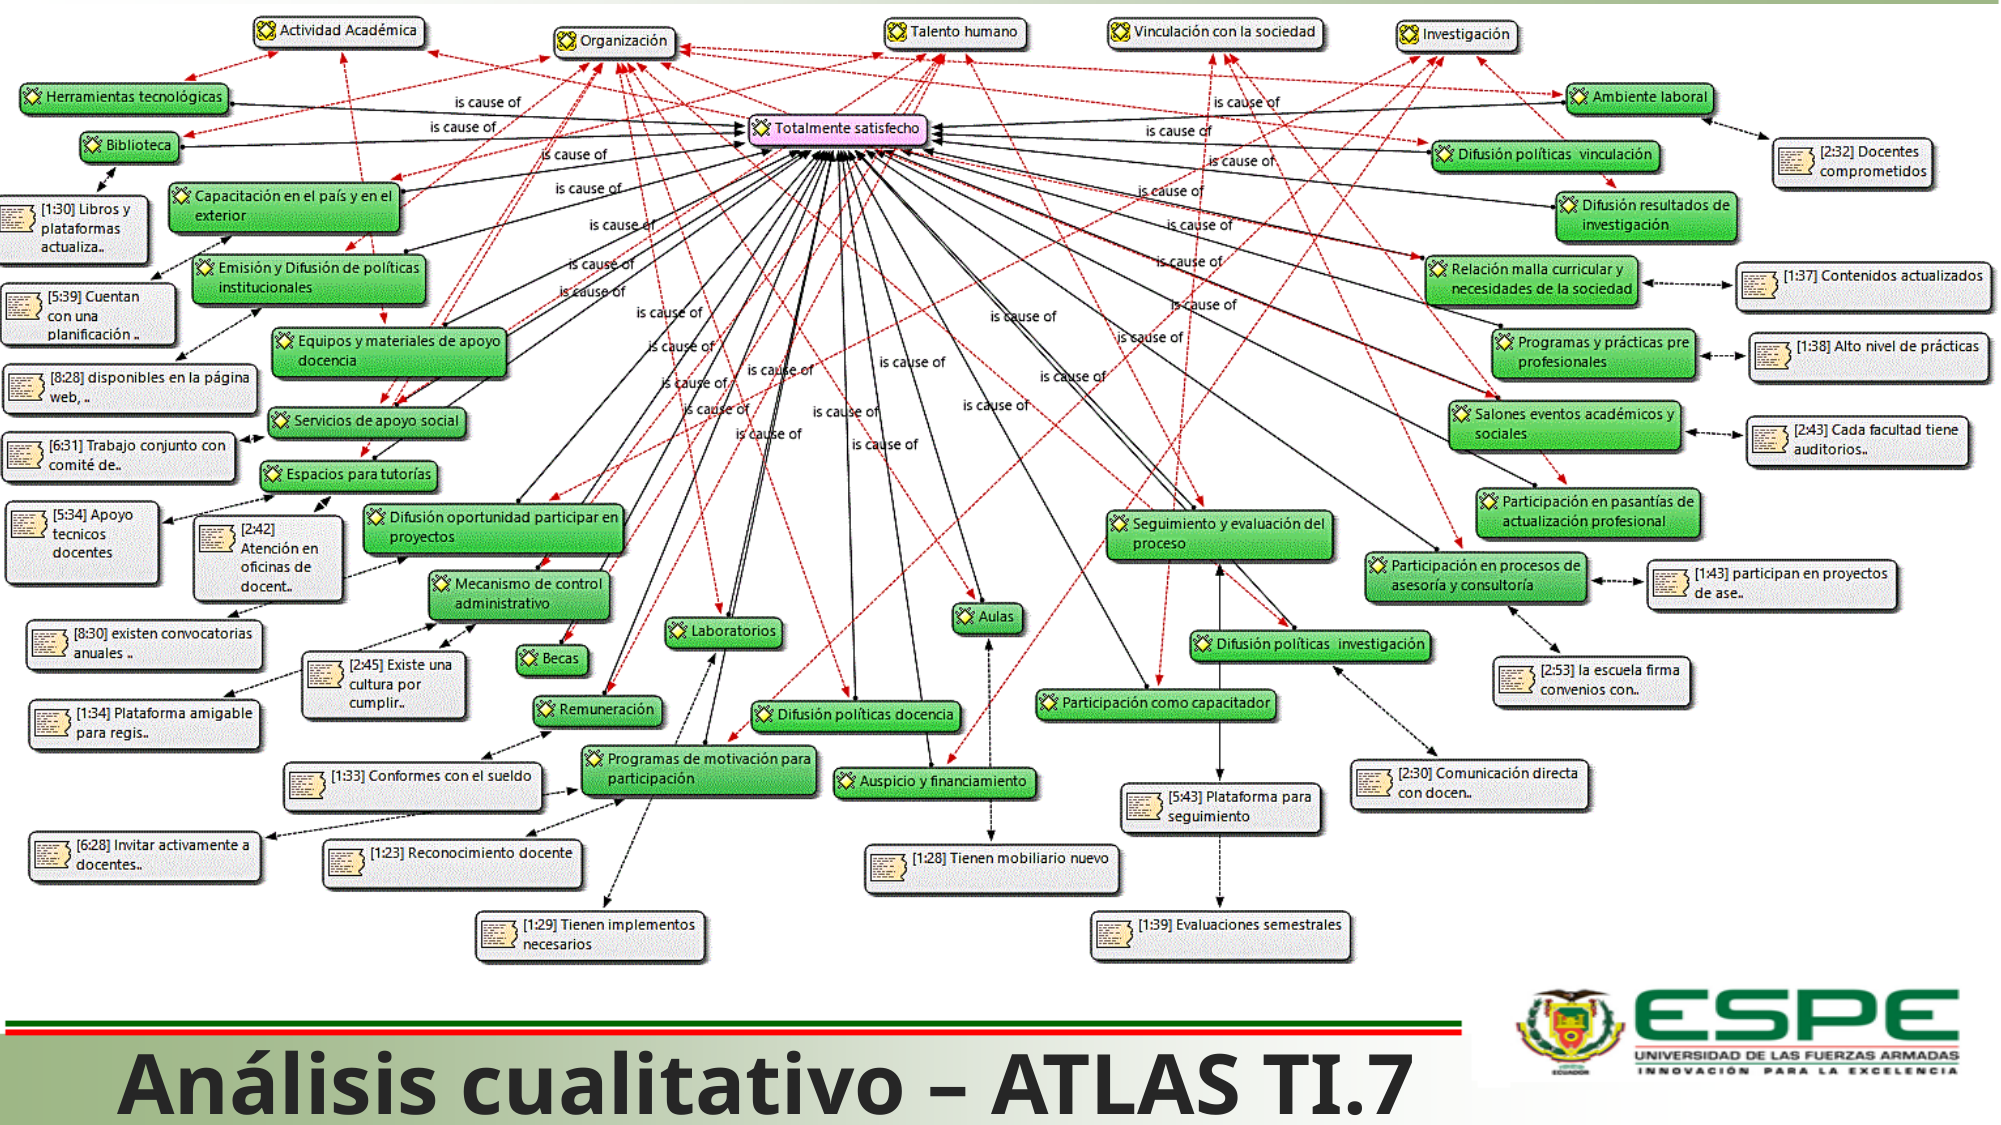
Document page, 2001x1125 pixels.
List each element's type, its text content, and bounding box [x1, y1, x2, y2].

picture [0, 0, 2001, 1125]
text_box Análisis cualitativo – ATLAS TI.7 [9, 1023, 1524, 1125]
